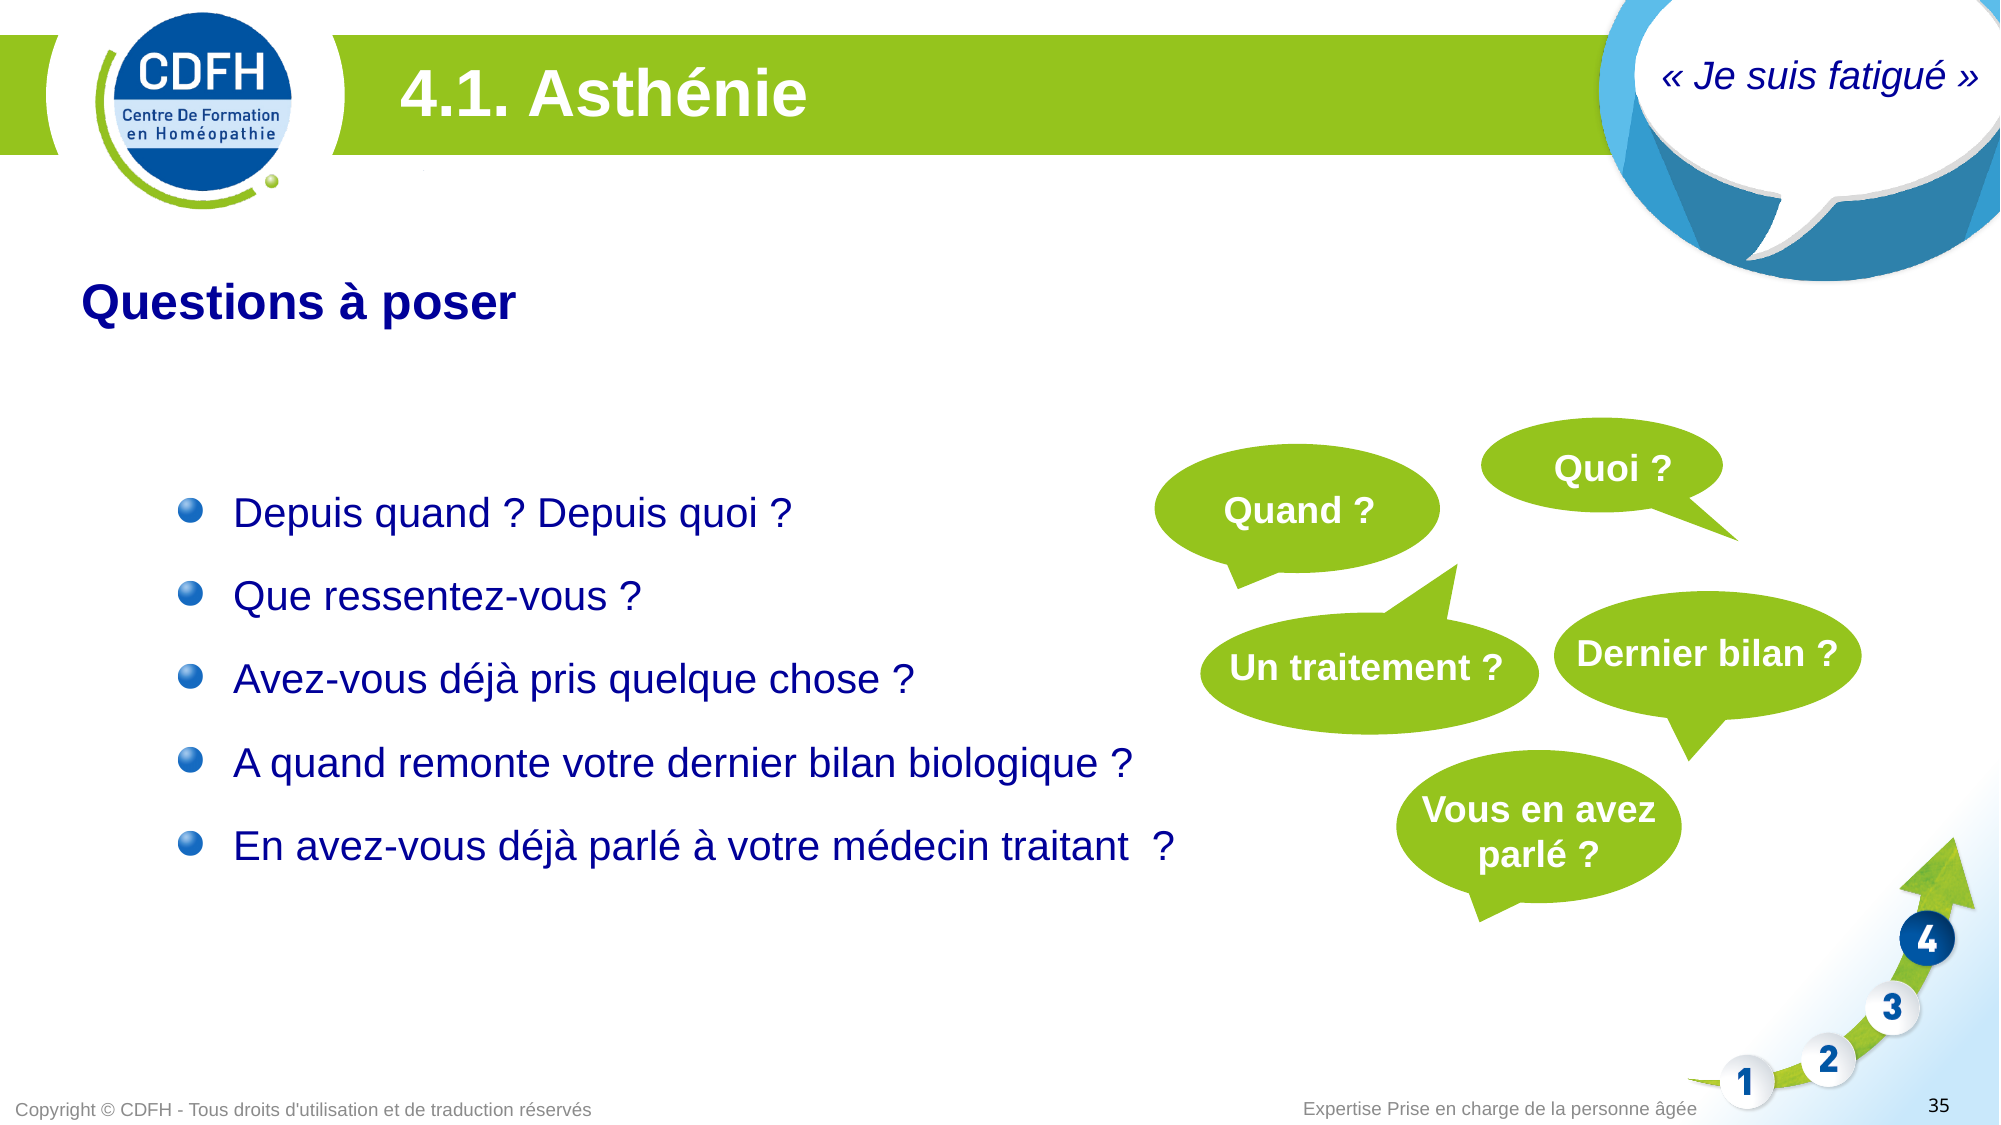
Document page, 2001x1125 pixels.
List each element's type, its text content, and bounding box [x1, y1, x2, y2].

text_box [1200, 612, 1546, 735]
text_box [1539, 591, 1876, 721]
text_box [1154, 443, 1441, 574]
text_box Questions à poser [66, 261, 1355, 369]
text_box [1396, 750, 1682, 904]
text_box 4.1. Asthénie [385, 42, 1571, 138]
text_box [1481, 417, 1727, 513]
text_box Depuis quand ? Depuis quoi ? Que ressentez-vous ? Avez-vous déjà pris quelque chose ? A quand remonte votre dernier bilan biologique ? En avez-vous déjà parlé à votre médecin traitant ? [161, 453, 1260, 911]
picture [0, 0, 2000, 1125]
